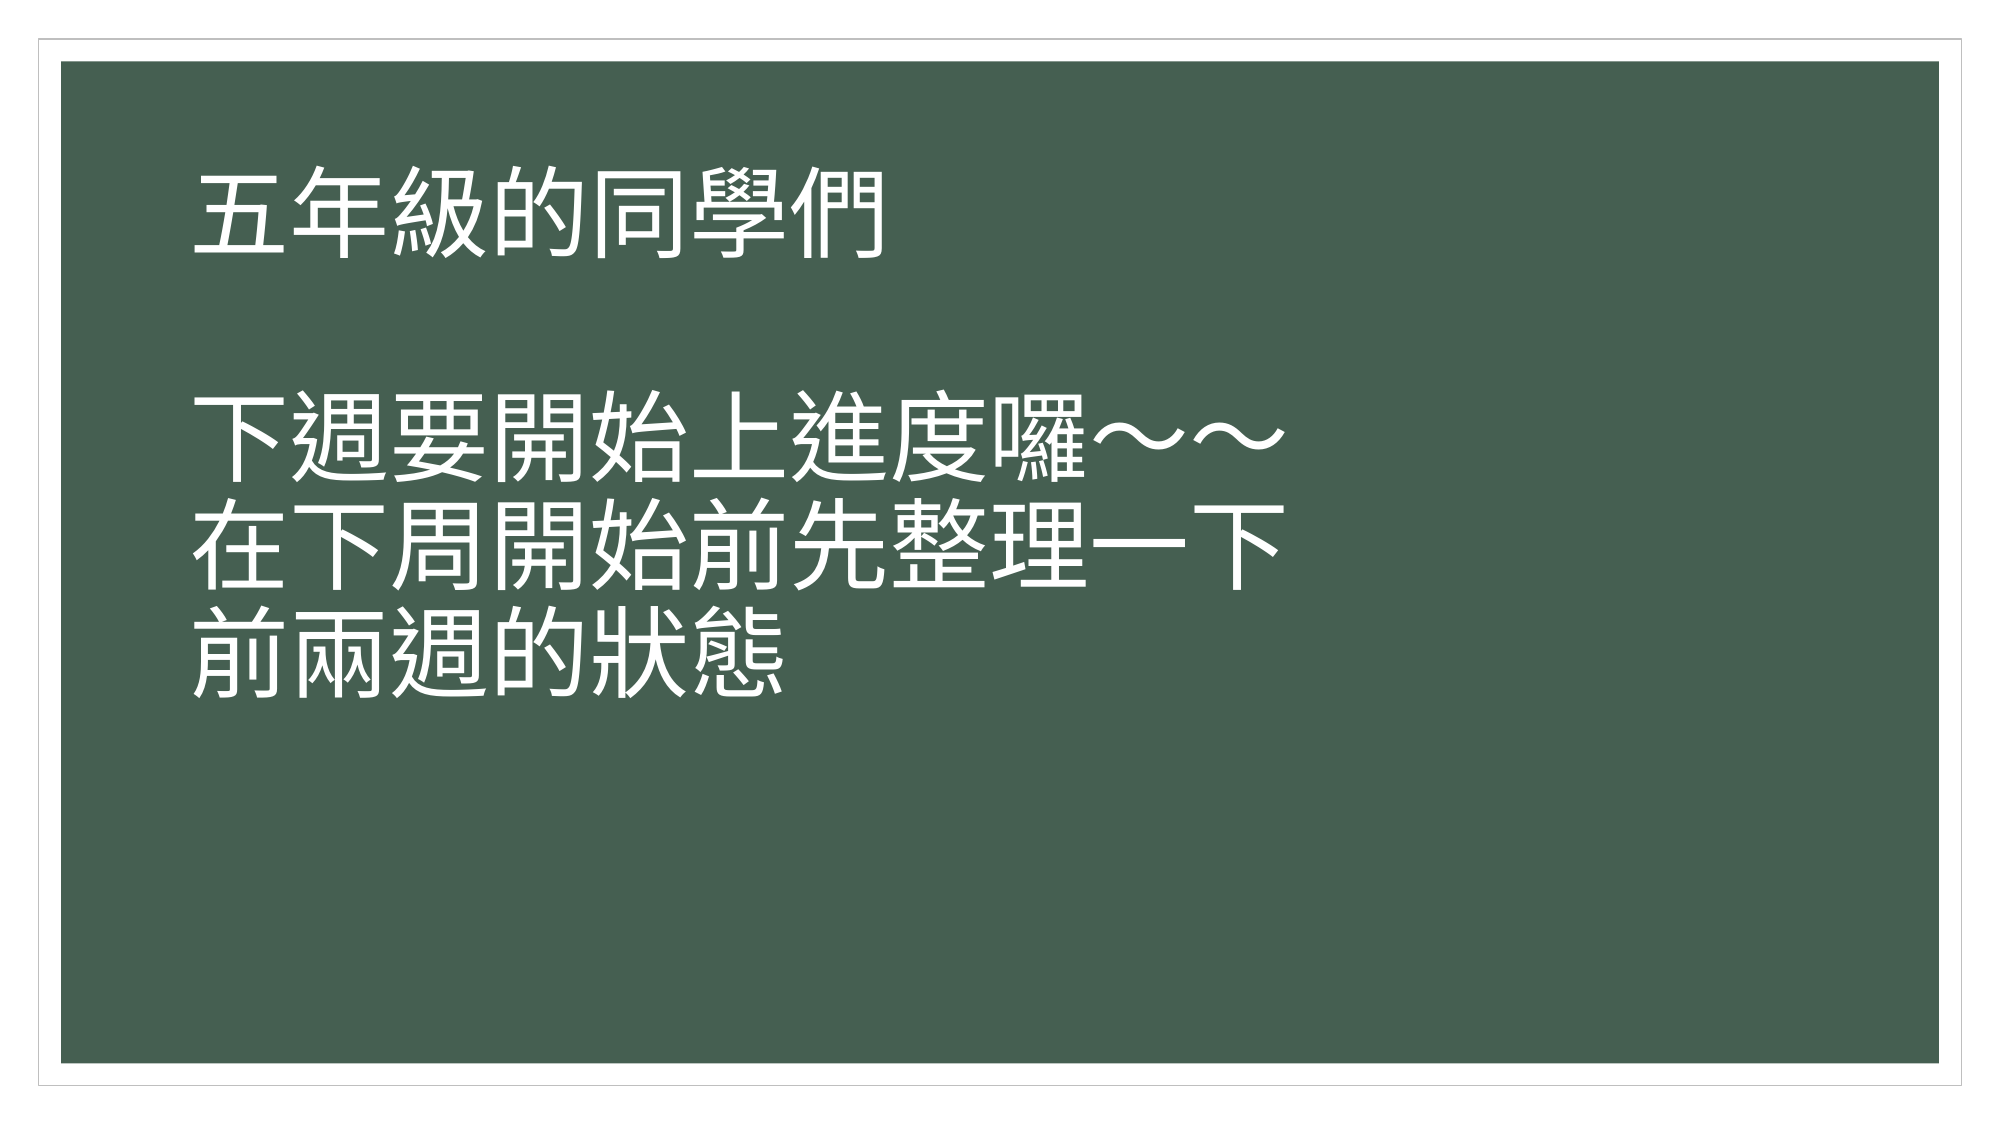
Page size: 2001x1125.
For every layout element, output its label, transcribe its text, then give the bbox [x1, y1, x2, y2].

title 五年級的同學們 [174, 105, 1825, 331]
text_box 下週要開始上進度囉～～ 在下周開始前先整理一下 前兩週的狀態 [174, 380, 1825, 795]
